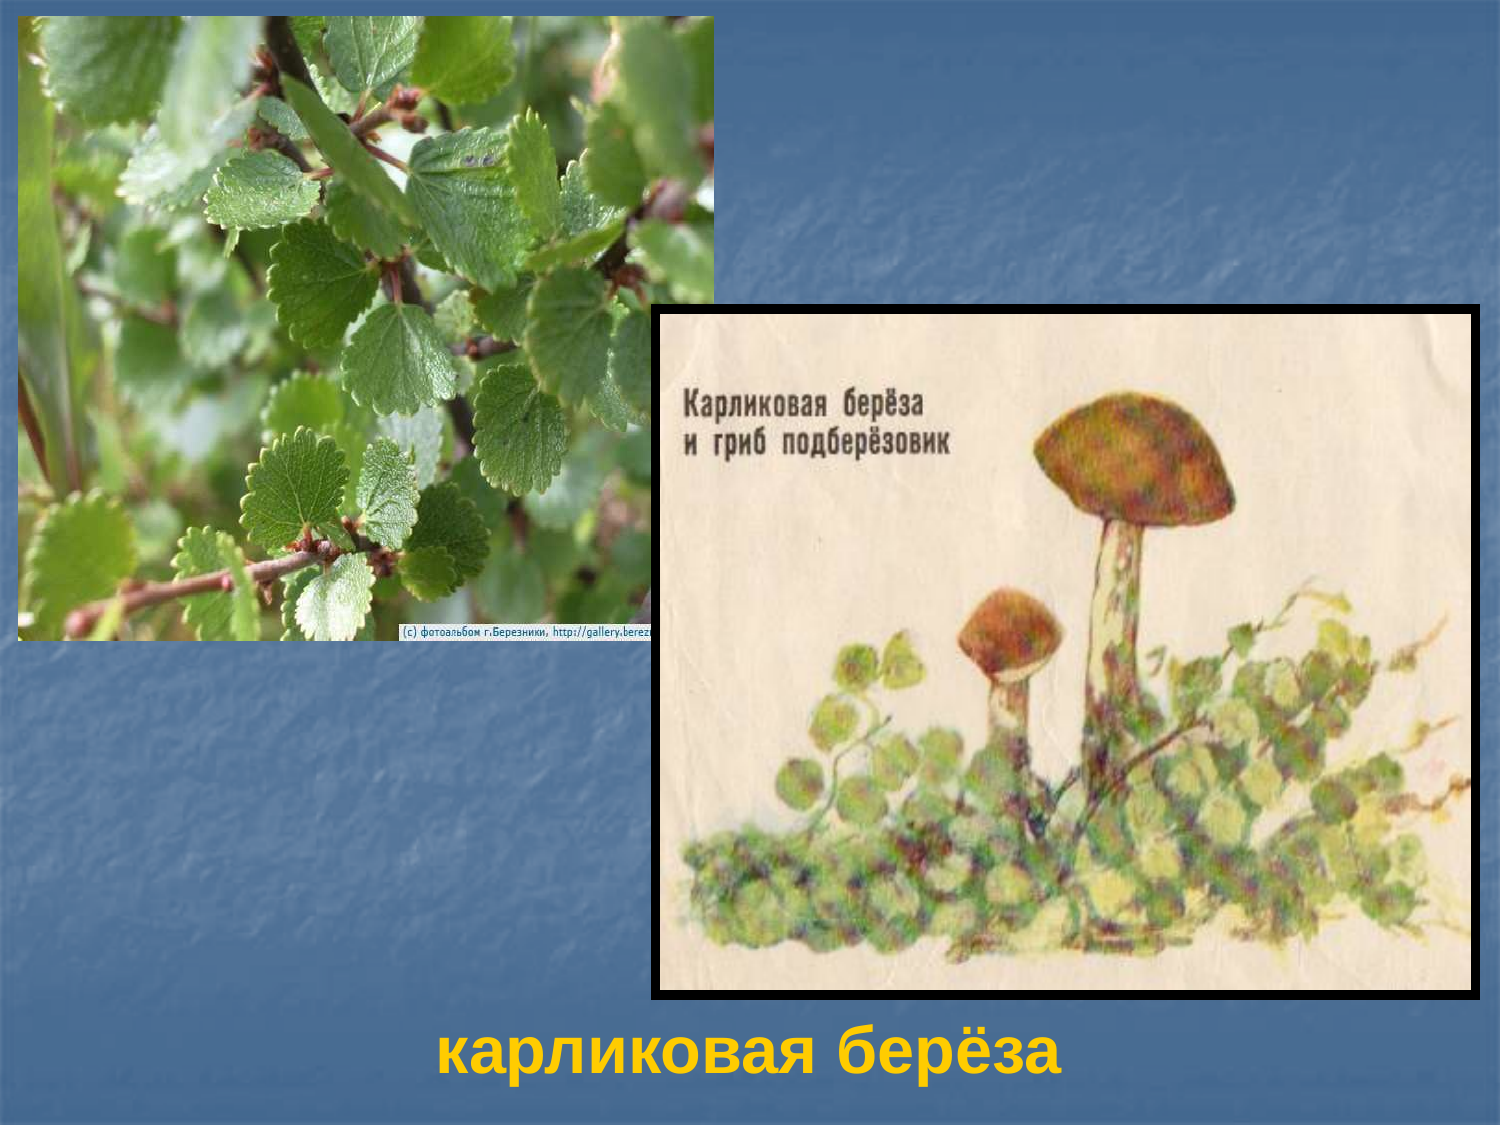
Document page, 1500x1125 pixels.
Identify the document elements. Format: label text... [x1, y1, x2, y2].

text_box карликовая берёза [420, 999, 1077, 1095]
picture [18, 16, 1471, 991]
